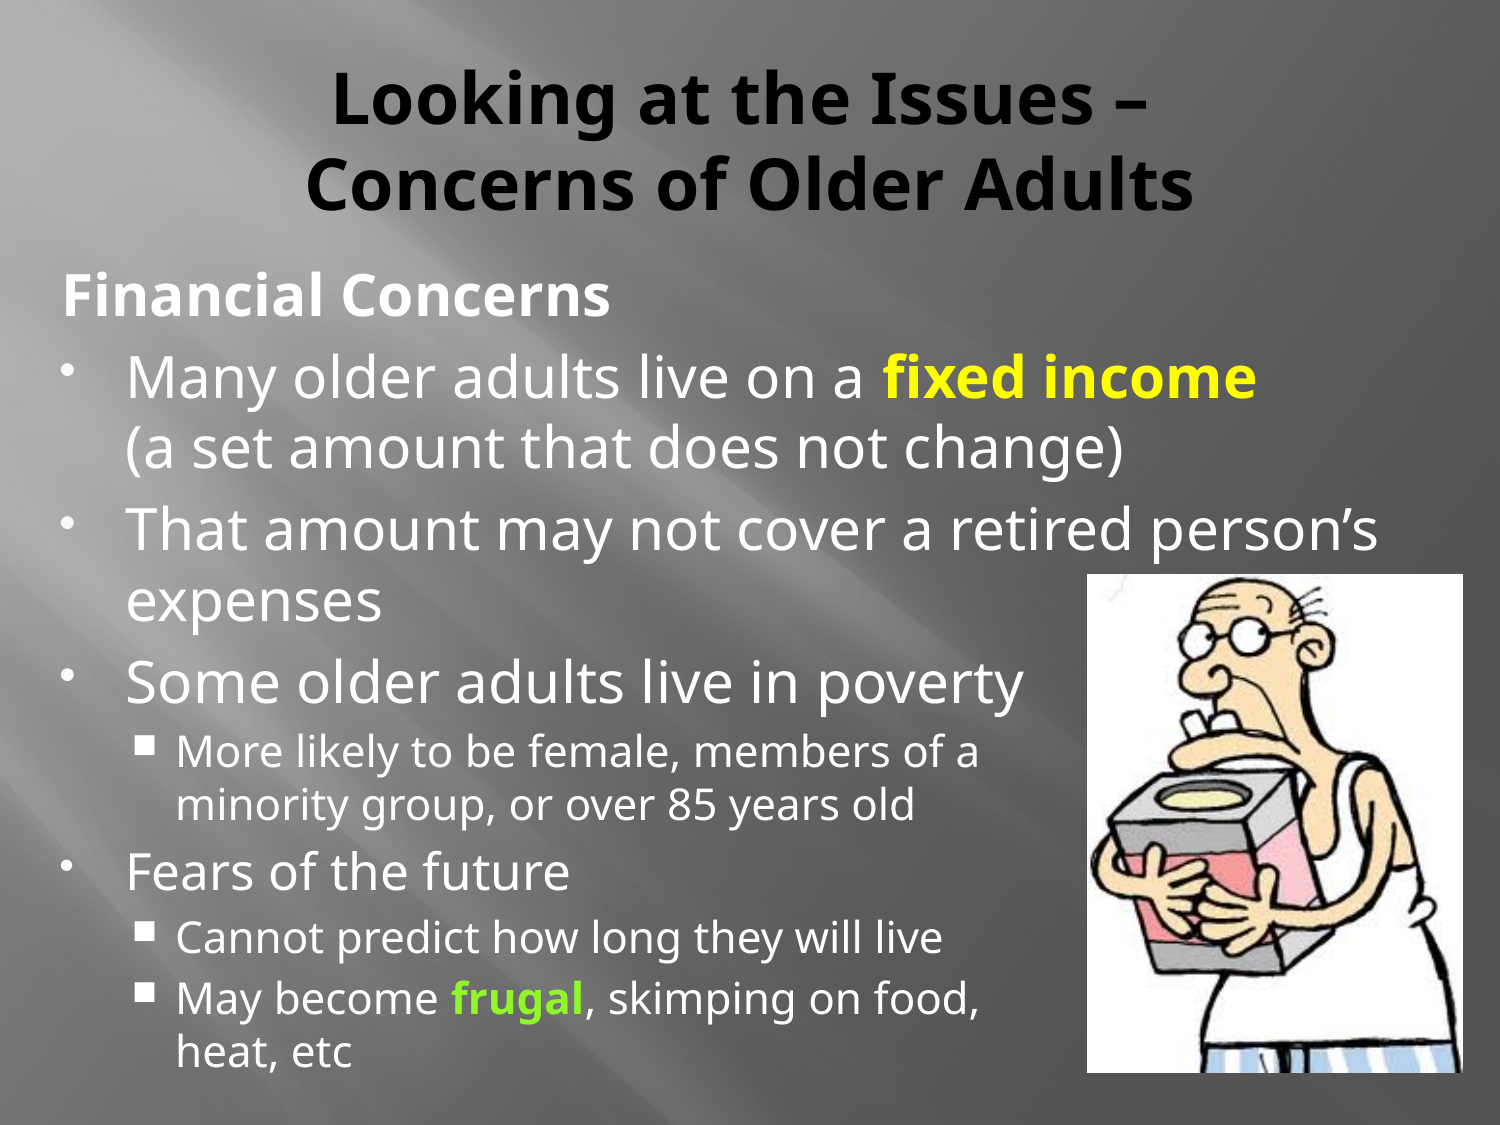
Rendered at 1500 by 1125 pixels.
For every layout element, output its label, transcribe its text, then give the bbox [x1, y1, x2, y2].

picture [1087, 574, 1463, 1074]
title Looking at the Issues – Concerns of Older Adults [75, 45, 1425, 233]
list Financial Concerns Many older adults live on a fixed income (a set amount that does not change) That amount may not cover a retired person’s expenses Some older adults live in poverty More likely to be female, members of a minority group, or over 85 years old Fears of the future Cannot predict how long they will live May become frugal, skimping on food, heat, etc [24, 249, 1438, 1088]
text_box [19, 0, 435, 153]
